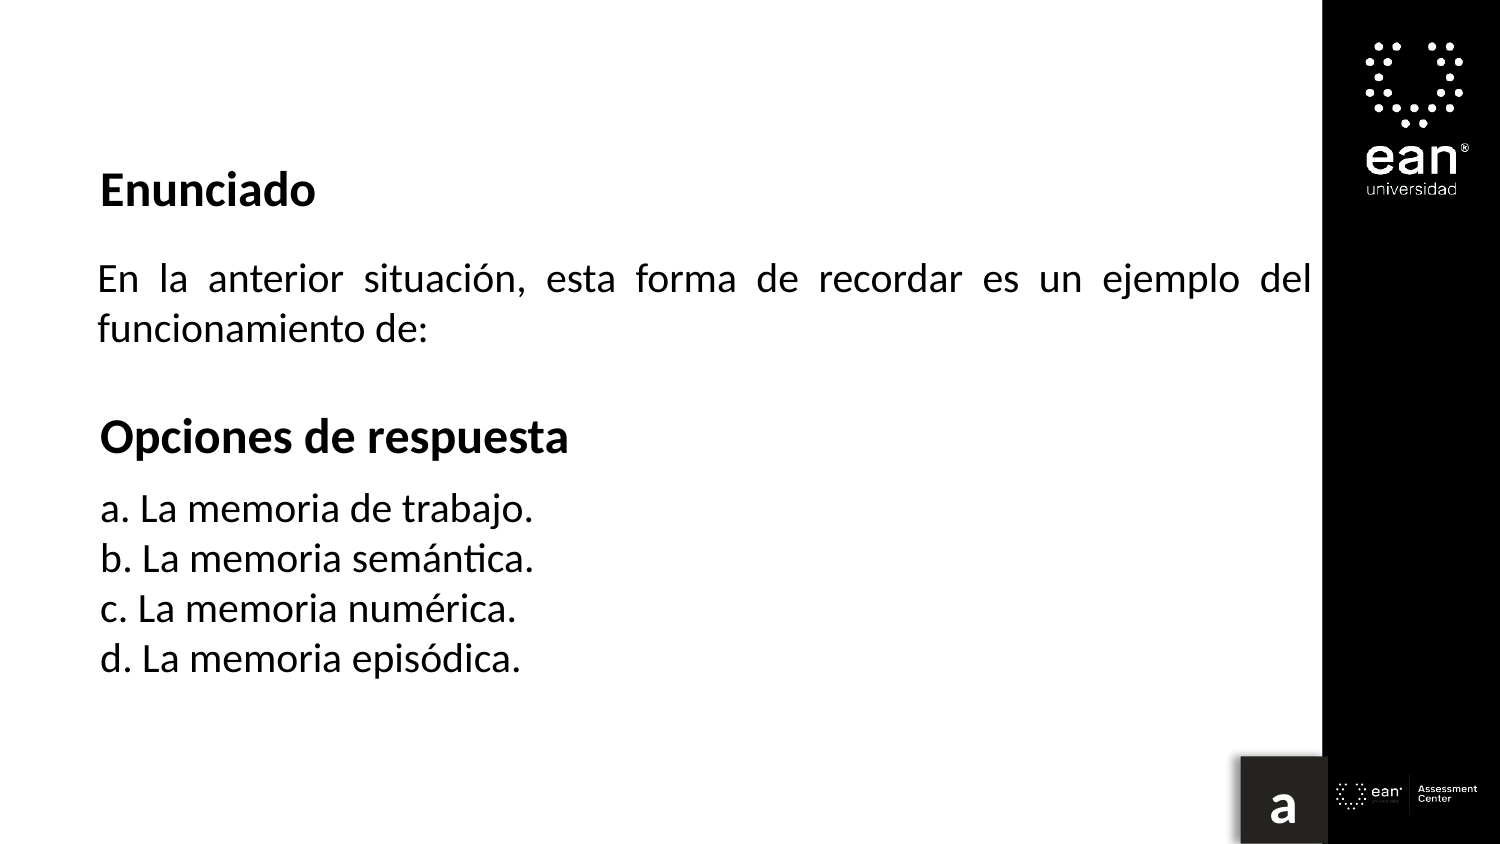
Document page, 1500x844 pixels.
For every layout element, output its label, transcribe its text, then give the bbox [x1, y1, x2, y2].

text_box En la anterior situación, esta forma de recordar es un ejemplo del funcionamiento de: [82, 243, 1328, 358]
text_box Enunciado [85, 148, 843, 224]
text_box a. La memoria de trabajo. b. La memoria semántica. c. La memoria numérica. d. La memoria episódica. [85, 472, 662, 688]
text_box Opciones de respuesta [85, 396, 843, 471]
text_box a [1238, 754, 1330, 844]
picture [0, 0, 1500, 844]
